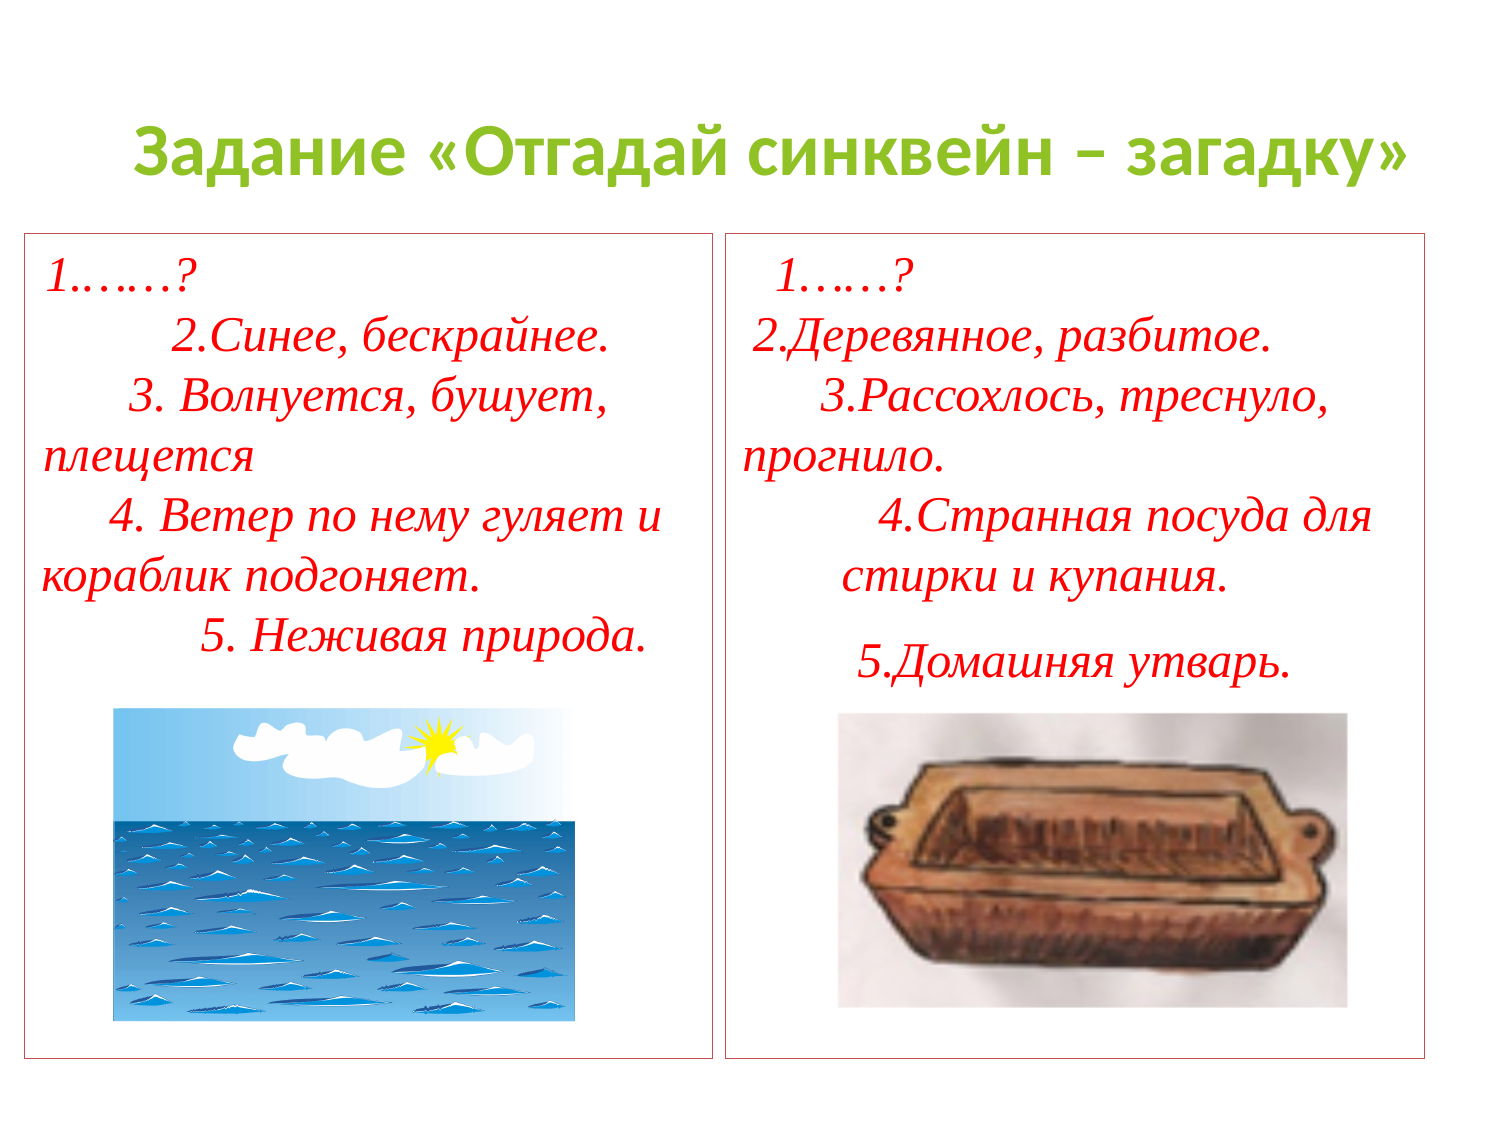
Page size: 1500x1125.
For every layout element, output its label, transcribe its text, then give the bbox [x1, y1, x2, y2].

picture [839, 605, 1346, 1116]
list 1.……? 2.Синее, бескрайнее. 3. Волнуется, бушует, плещется 4. Ветер по нему гуляет и кораблик подгоняет. 5. Неживая природа. [24, 233, 713, 1059]
picture [112, 708, 576, 1022]
list 1……? 2.Деревянное, разбитое. 3.Рассохлось, треснуло, прогнило. 4.Странная посуда для стирки и купания. 5.Домашняя утварь. [725, 233, 1425, 1059]
title Задание «Отгадай синквейн – загадку» [87, 37, 1463, 255]
